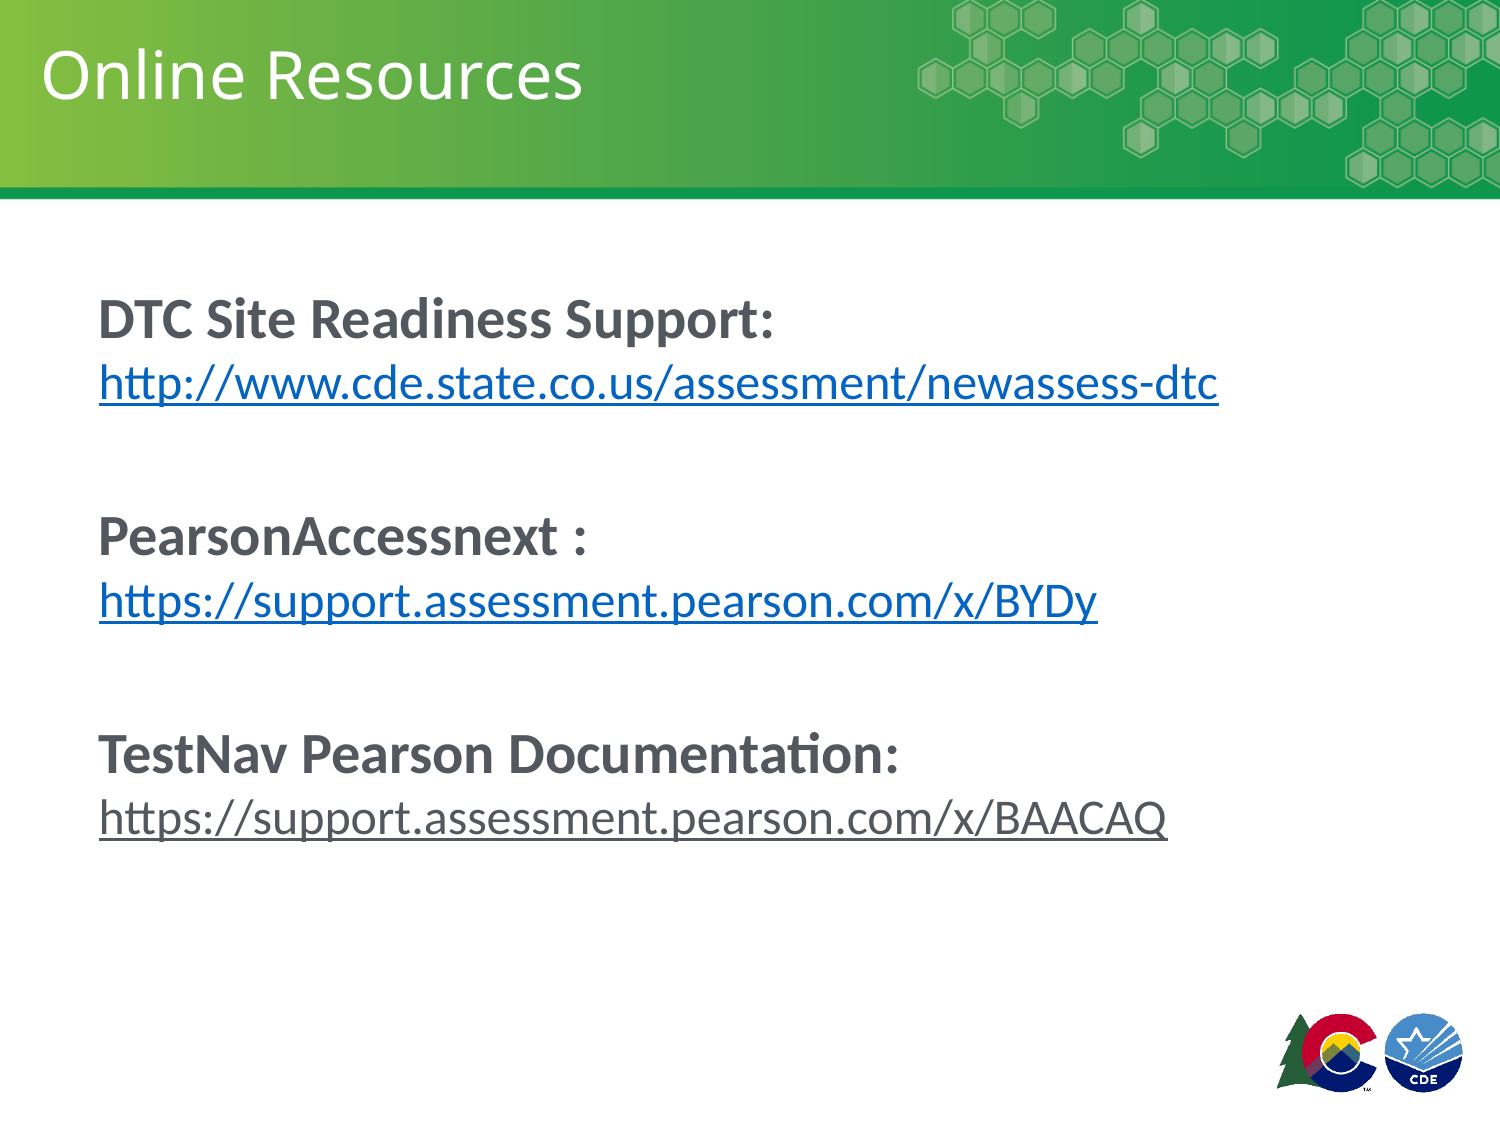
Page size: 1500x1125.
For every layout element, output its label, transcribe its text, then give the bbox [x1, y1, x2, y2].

text_box [100, 2, 1366, 147]
text_box DTC Site Readiness Support: http://www.cde.state.co.us/assessment/newassess-dtc PearsonAccessnext : https://support.assessment.pearson.com/x/BYDy TestNav Pearson Documentation: https://support.assessment.pearson.com/x/BAACAQ [83, 272, 1499, 853]
title Online Resources [40, 41, 1038, 166]
picture [0, 0, 1500, 200]
picture [1275, 1012, 1463, 1093]
